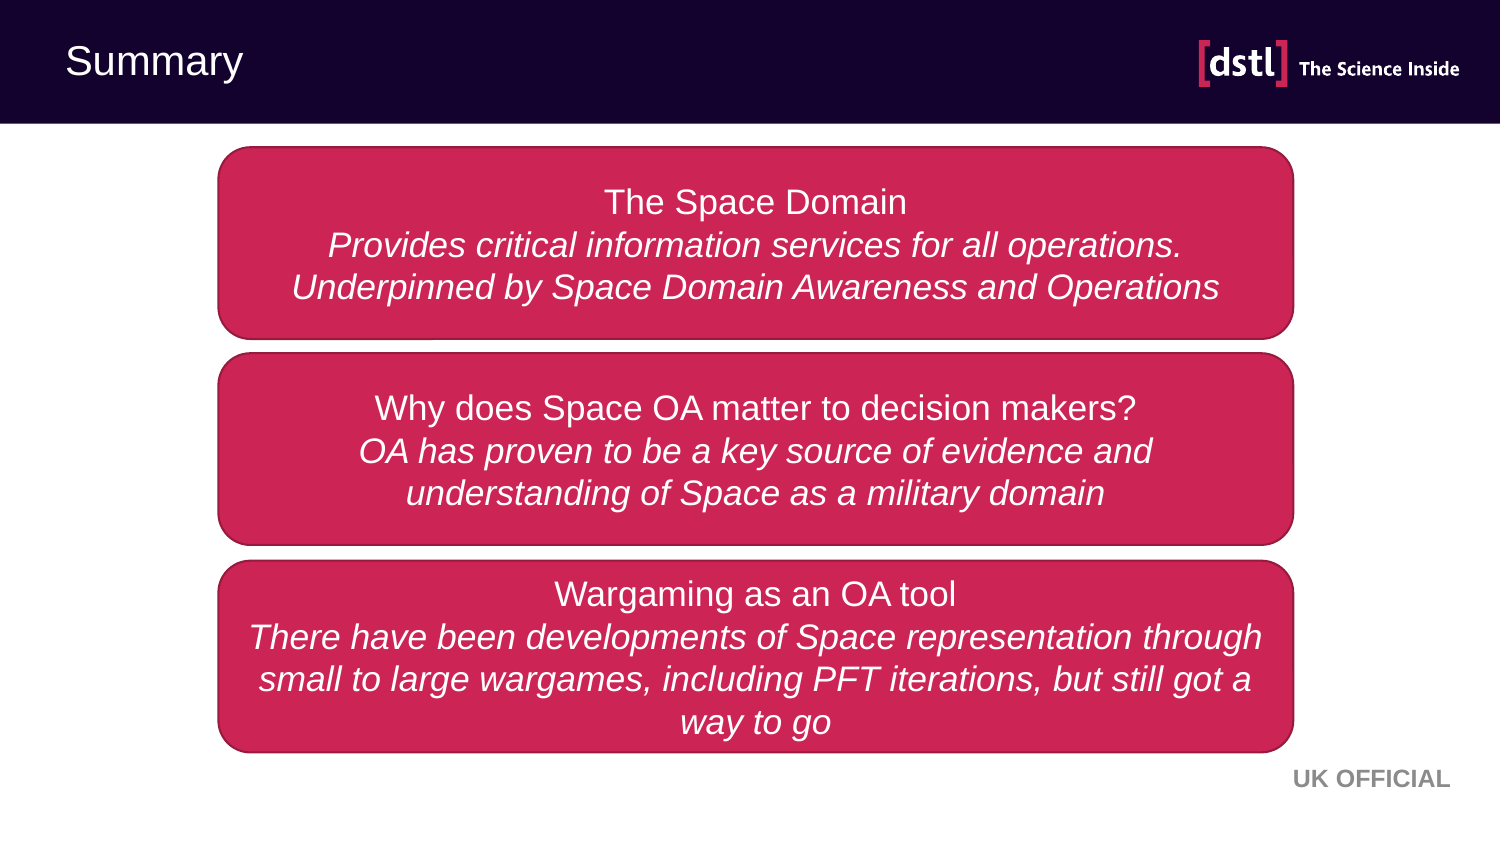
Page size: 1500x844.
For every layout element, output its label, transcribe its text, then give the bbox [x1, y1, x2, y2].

footer UK OFFICIAL [230, 754, 1458, 800]
text_box Why does Space OA matter to decision makers? OA has proven to be a key source of evidence and understanding of Space as a military domain [217, 352, 1295, 546]
text_box The Space Domain Provides critical information services for all operations. Underpinned by Space Domain Awareness and Operations [217, 146, 1295, 341]
text_box Wargaming as an OA tool There have been developments of Space representation through small to large wargames, including PFT iterations, but still got a way to go [217, 559, 1295, 754]
title Summary [5, 8, 1128, 115]
